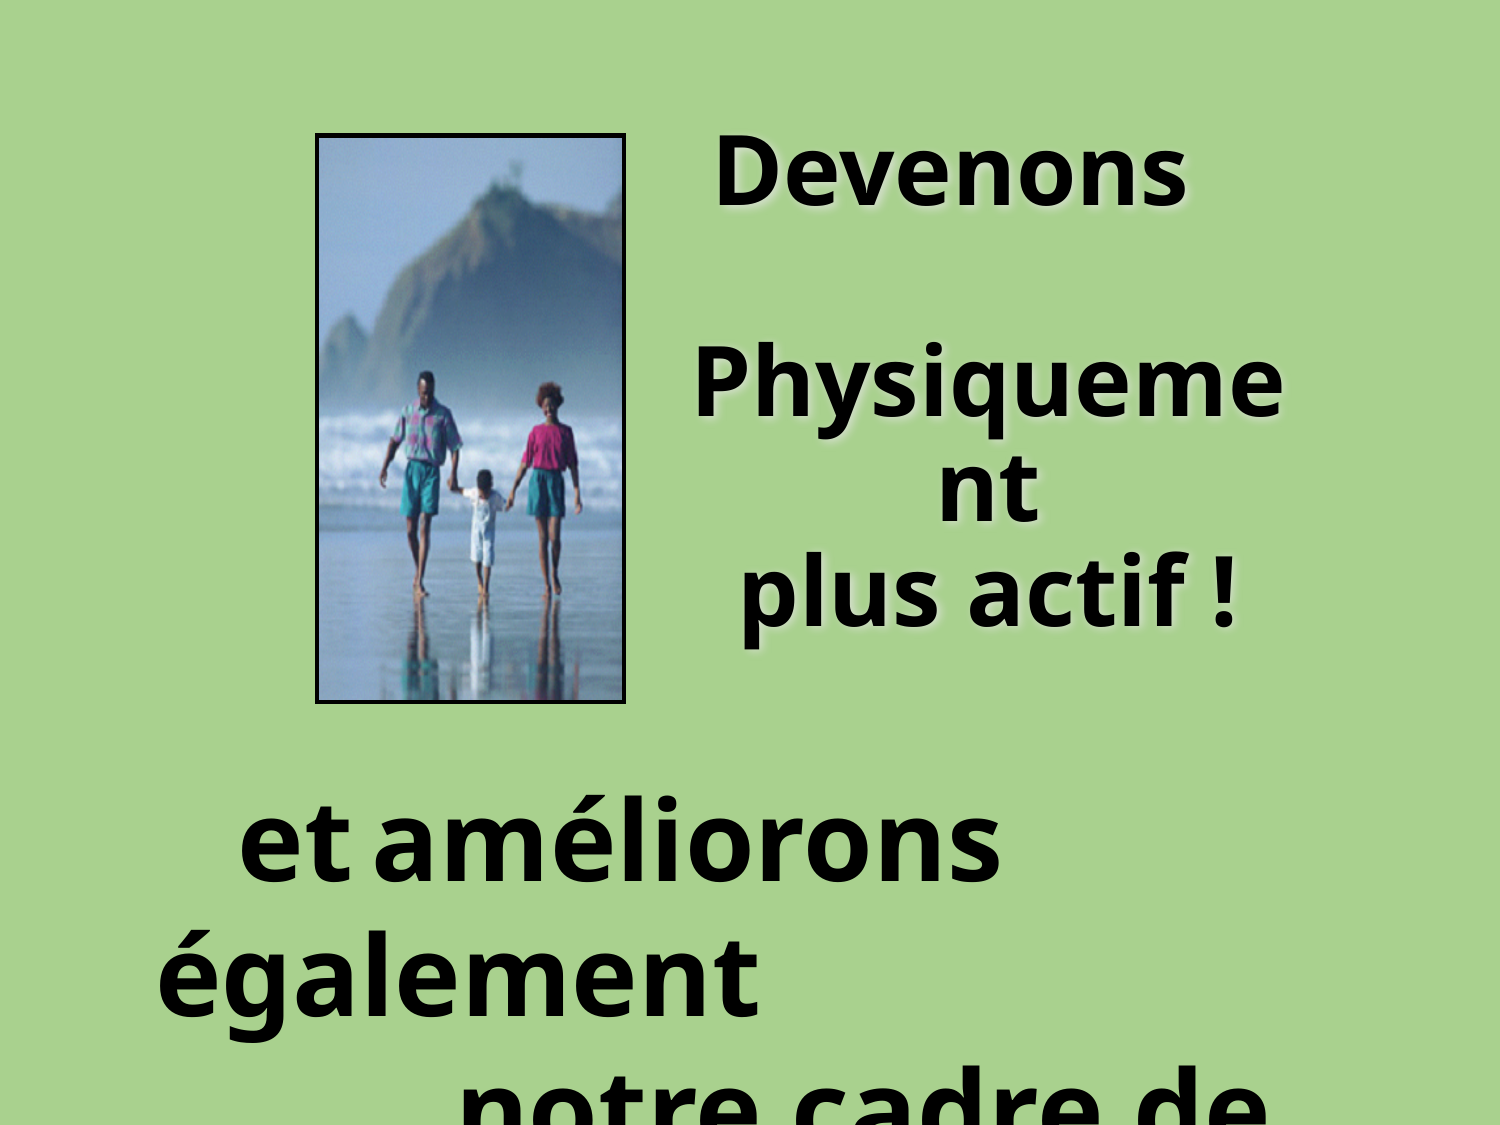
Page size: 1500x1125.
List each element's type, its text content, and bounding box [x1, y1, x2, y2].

subtitle et améliorons également notre cadre de vie ! [140, 761, 1408, 1065]
picture [318, 137, 622, 700]
title Devenons Physiquement plus actif ! [655, 105, 1321, 656]
